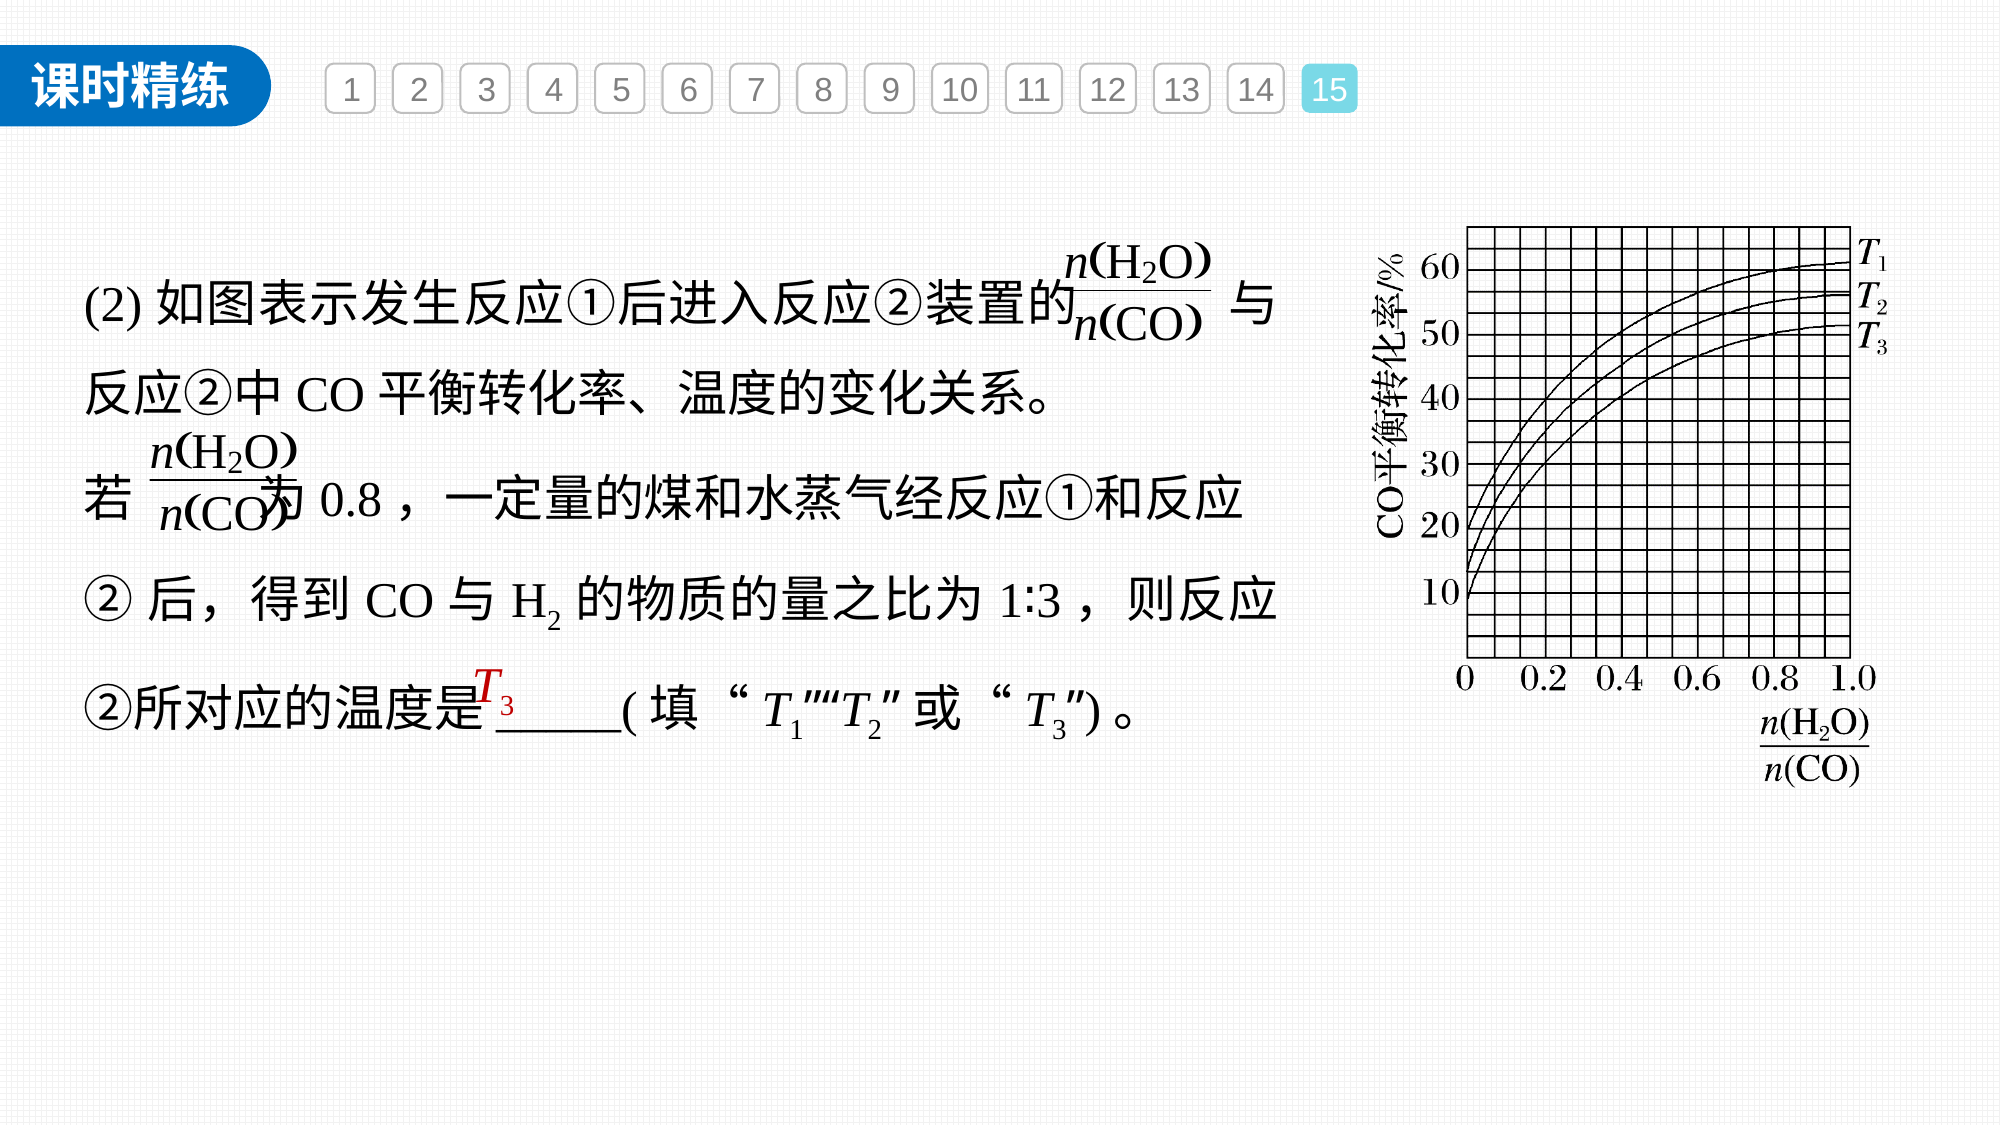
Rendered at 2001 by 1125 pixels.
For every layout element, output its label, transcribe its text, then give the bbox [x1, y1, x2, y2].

text_box 7 [728, 62, 781, 114]
picture [1366, 214, 1893, 799]
text_box 4 [526, 62, 579, 114]
text_box 5 [594, 62, 646, 114]
text_box 2 [391, 62, 444, 114]
text_box 10 [930, 62, 990, 114]
text_box 6 [661, 62, 713, 114]
text_box 3 [459, 62, 511, 114]
text_box 15 [1300, 62, 1359, 114]
text_box 9 [863, 62, 916, 114]
text_box 若 为0.8，一定量的煤和水蒸气经反应①和反应 ②后，得到CO与H2的物质的量之比为1∶3，则反应②所对应的温度是_____(填“T1”“T2”或“T3”)。 [69, 429, 1294, 753]
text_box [149, 416, 389, 564]
text_box 11 [1004, 62, 1064, 114]
text_box 12 [1078, 62, 1138, 114]
text_box T3 [457, 611, 530, 729]
text_box 1 [324, 62, 376, 114]
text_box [1063, 226, 1303, 374]
text_box 13 [1152, 62, 1211, 114]
text_box 8 [796, 62, 848, 114]
text_box (2)如图表示发生反应①后进入反应②装置的 与反应②中CO平衡转化率、温度的变化关系。 [69, 233, 1294, 429]
text_box 14 [1226, 62, 1285, 114]
